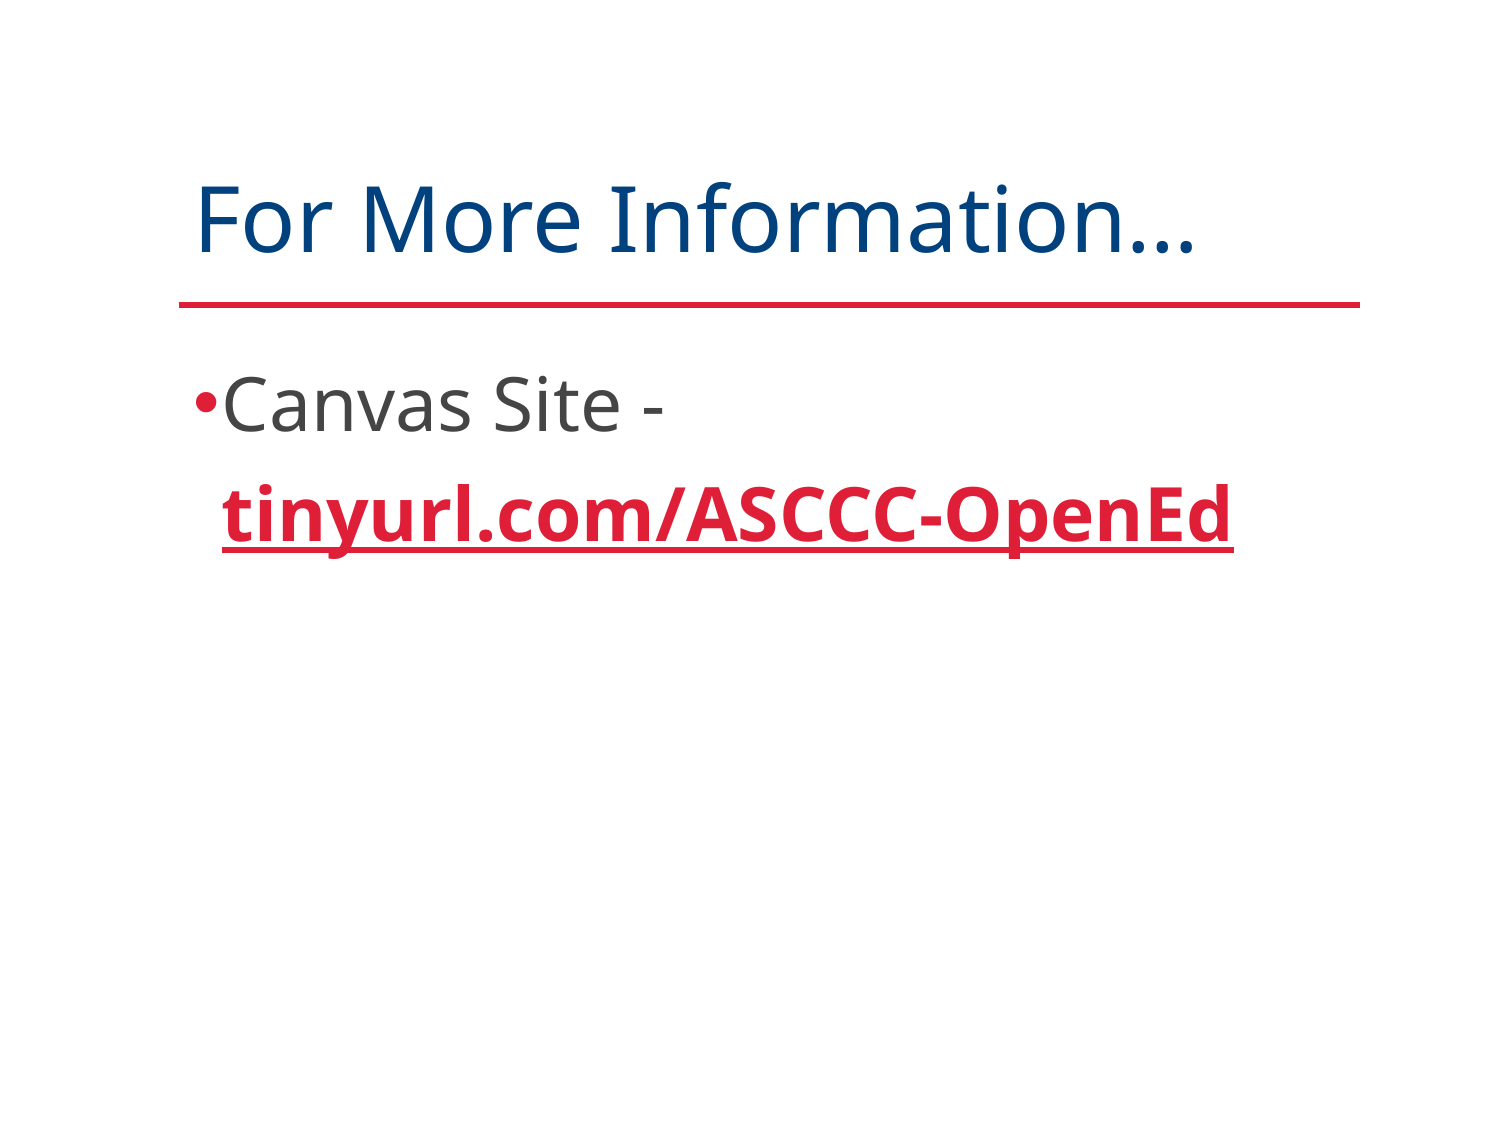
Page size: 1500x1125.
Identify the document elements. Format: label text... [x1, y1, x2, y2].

list Canvas Site - tinyurl.com/ASCCC-OpenEd [178, 330, 1361, 994]
title For More Information… [178, 131, 1361, 280]
